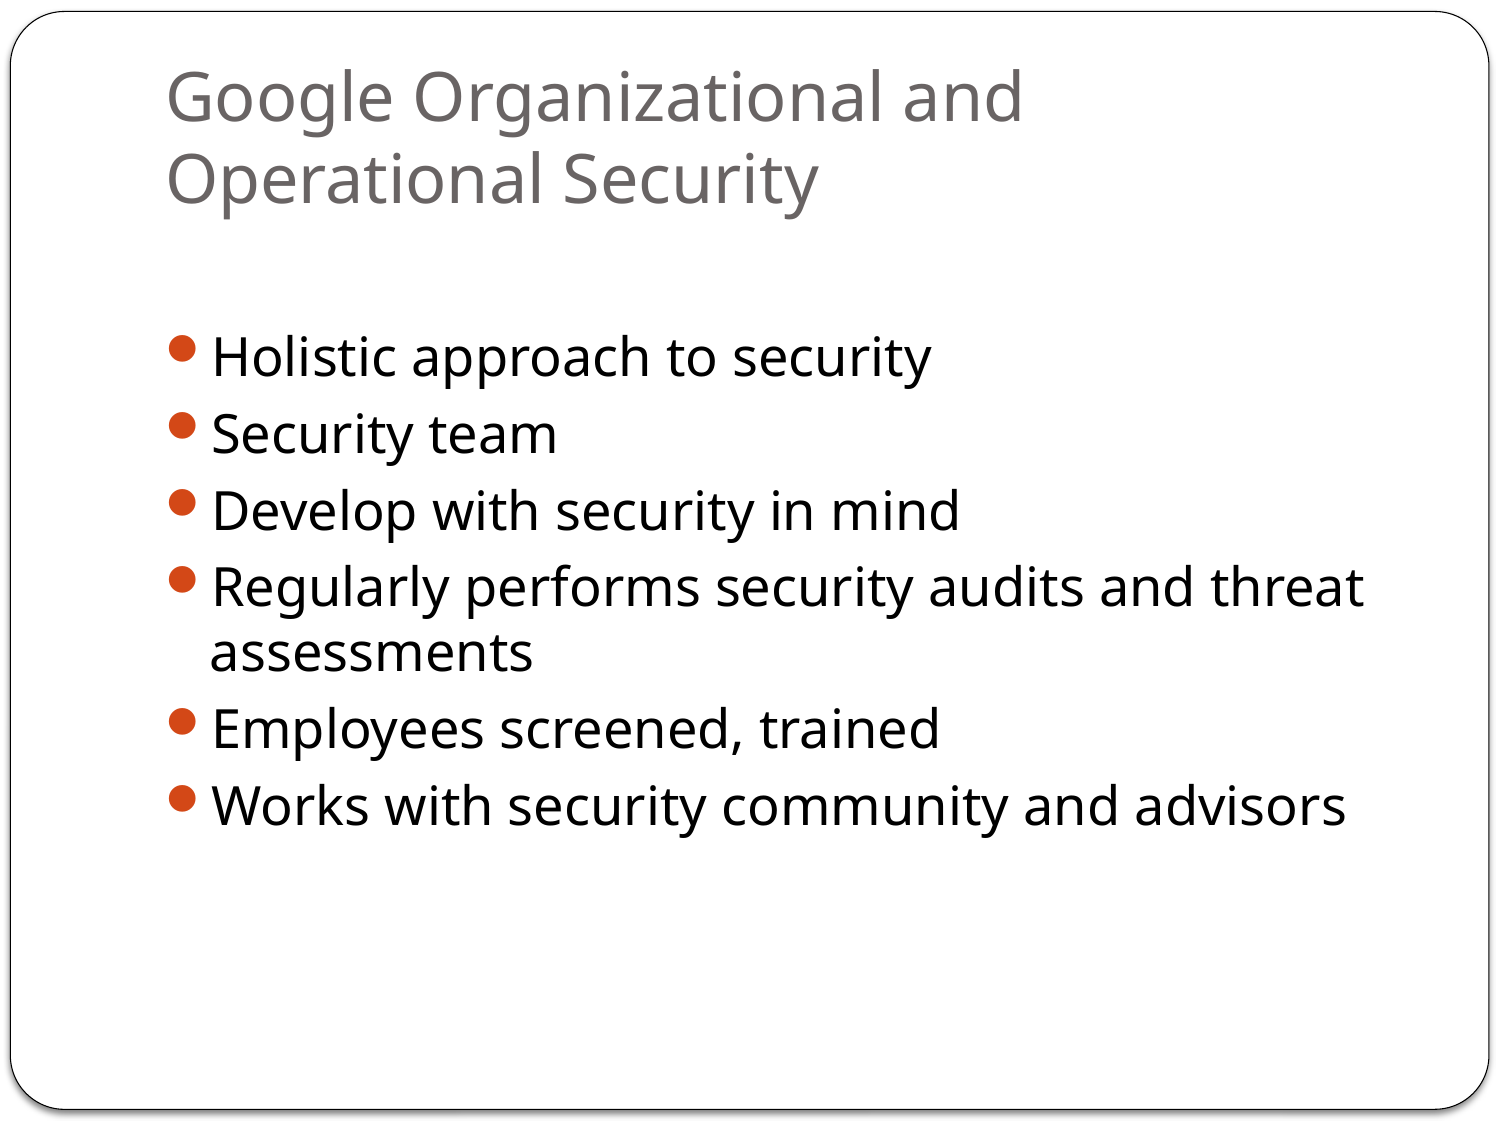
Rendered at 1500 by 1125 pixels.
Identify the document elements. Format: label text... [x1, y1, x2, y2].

list Holistic approach to security Security team Develop with security in mind Regularly performs security audits and threat assessments Employees screened, trained Works with security community and advisors [149, 237, 1426, 988]
title Google Organizational and Operational Security [149, 44, 1426, 233]
